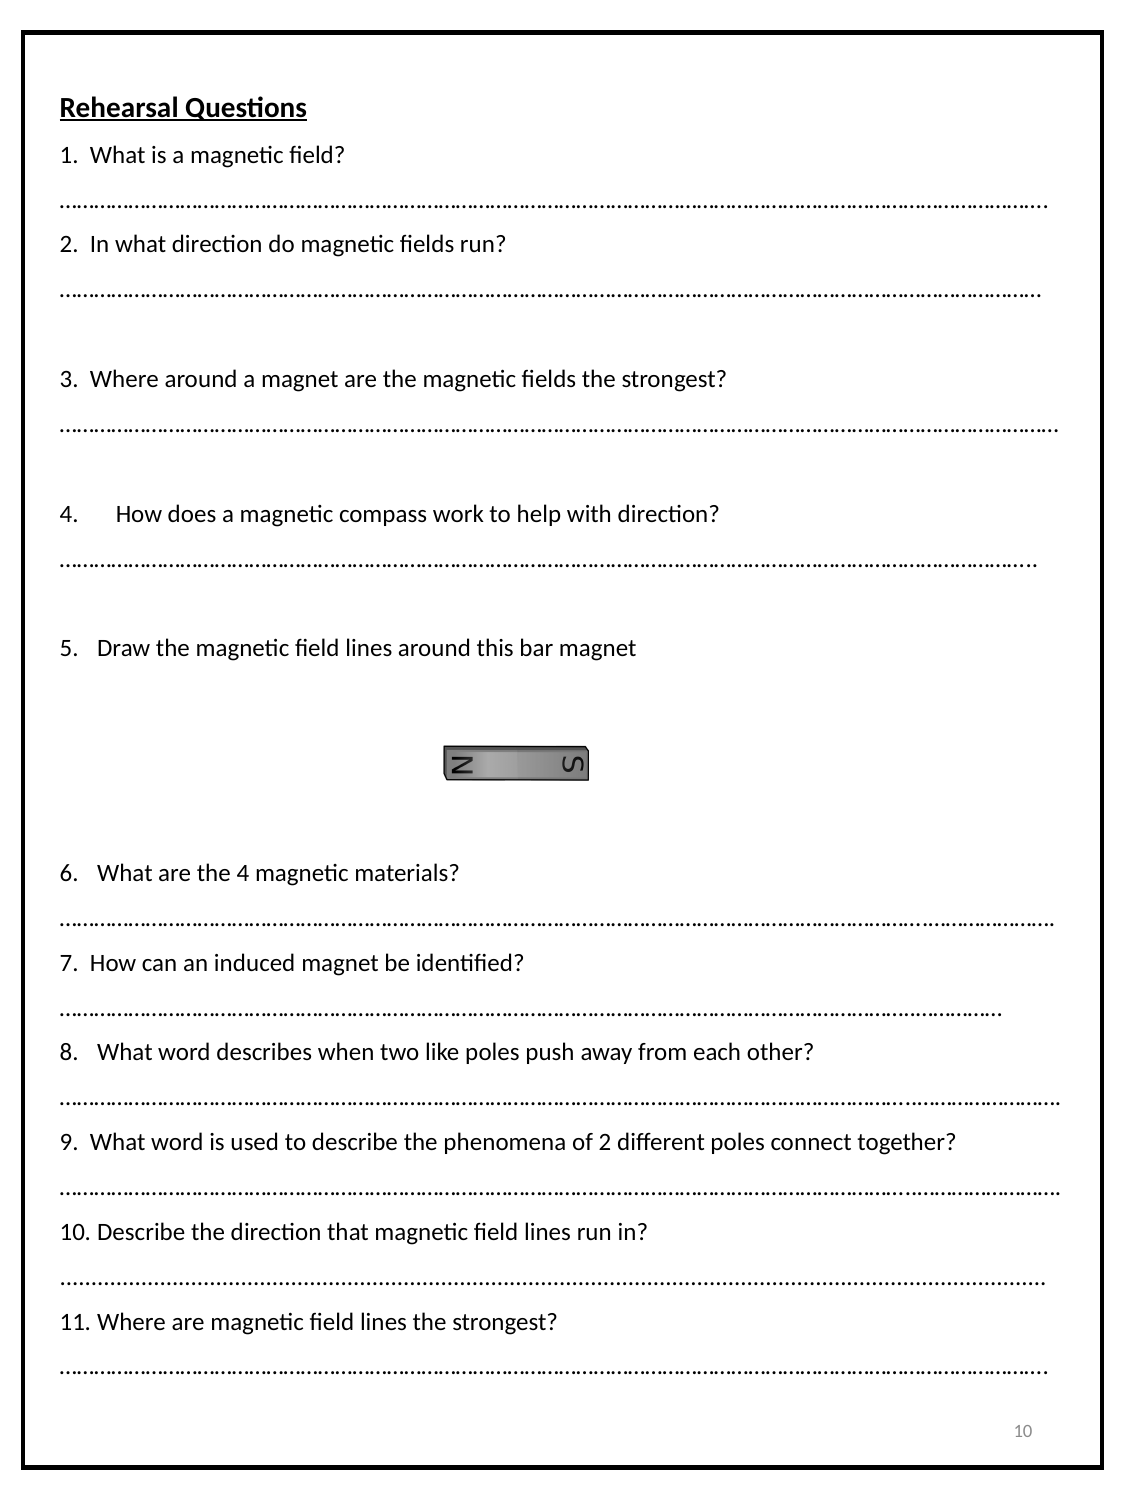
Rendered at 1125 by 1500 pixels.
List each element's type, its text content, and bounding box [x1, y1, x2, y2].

slide_number 10 [794, 1390, 1048, 1471]
text_box Rehearsal Questions 1. What is a magnetic field? ………………………………………………………………………………………………………………………………………………………. 2. In what direction do magnetic fields run? ……………………………………………………………………………………………………………………………………………………… 3. Where around a magnet are the magnetic fields the strongest? ………………………………………………………………………………………………………………………………………………………… How does a magnetic compass work to help with direction? …………………………………………………………………………………………………………………………………………………….. Draw the magnetic field lines around this bar magnet What are the 4 magnetic materials? …………………………………………………………………………………………………………………………………….…………………. 7. How can an induced magnet be identified? …………………………………………………………………………………………………………………………………..…………… What word describes when two like poles push away from each other? …………………………………………………………………………………………………………………………………..……………………. 9. What word is used to describe the phenomena of 2 different poles connect together? …………………………………………………………………………………………………………………………………..……………………. Describe the direction that magnetic field lines run in? .............................................................................................................................................................. Where are magnetic field lines the strongest? ………………………………………………………………………………………………………………………………………………………. [44, 63, 1081, 1418]
text_box [22, 31, 1103, 1469]
picture [444, 690, 589, 836]
